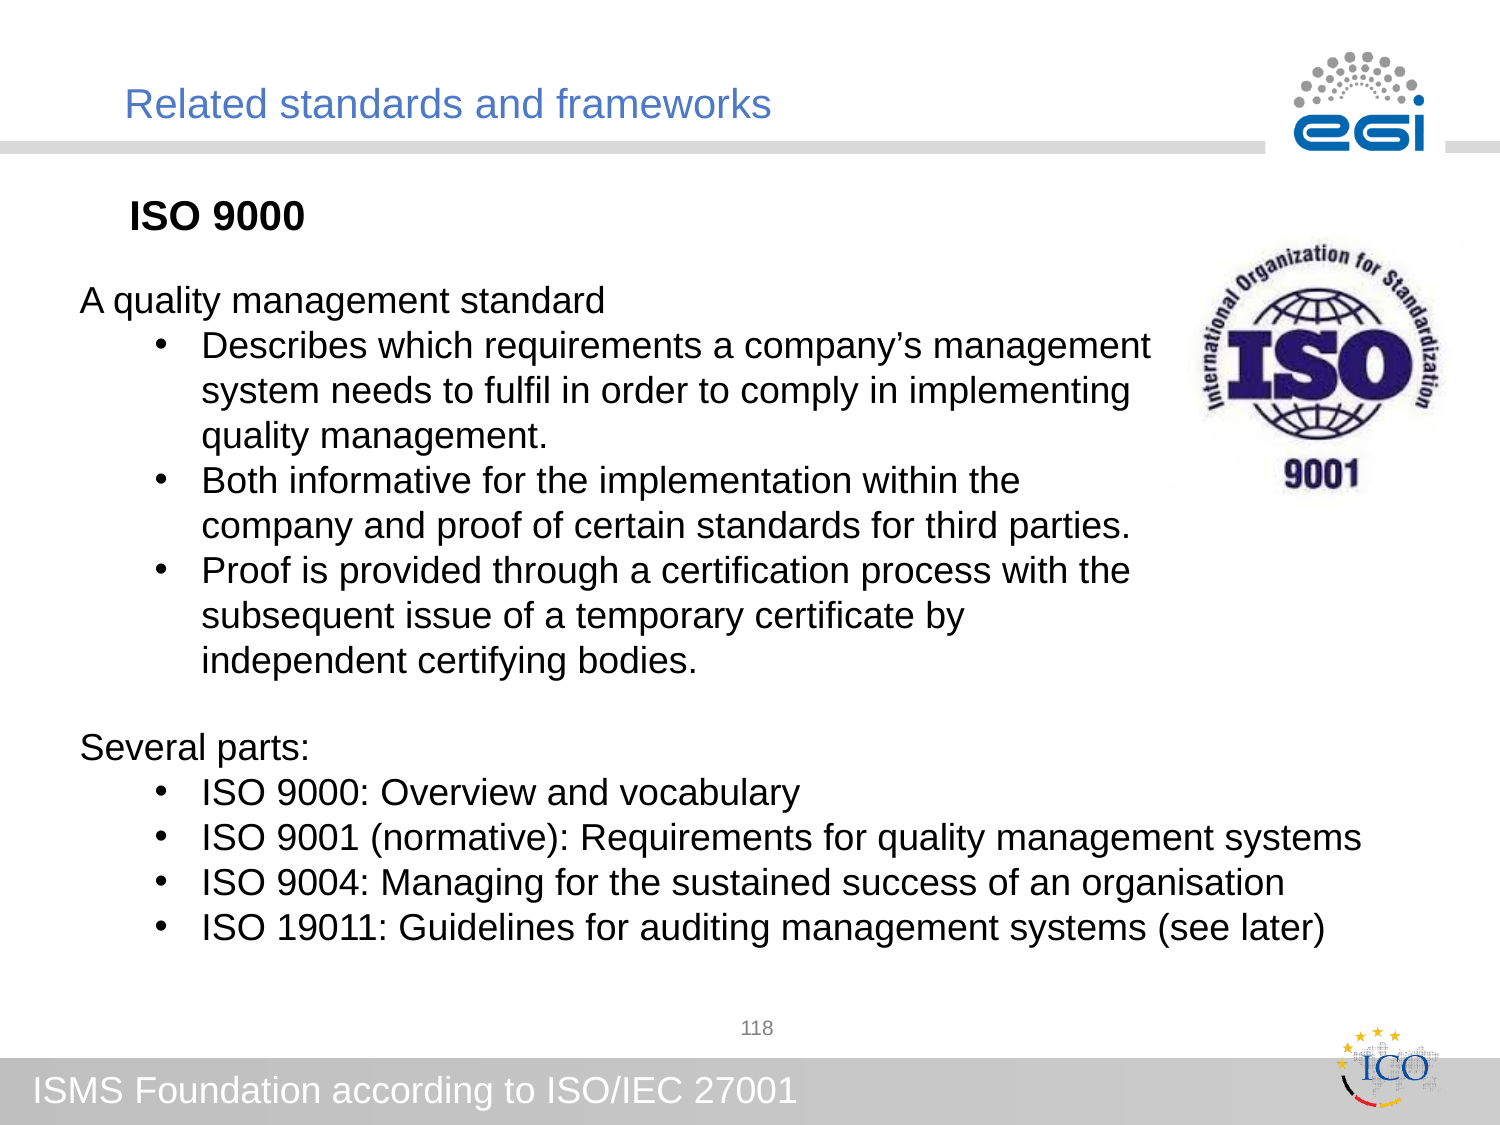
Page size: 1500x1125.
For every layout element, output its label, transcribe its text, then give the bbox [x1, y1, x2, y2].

list ISO 9000 [110, 172, 1272, 255]
picture [1163, 212, 1471, 521]
text_box A quality management standard Describes which requirements a company’s management system needs to fulfil in order to comply in implementing quality management. Both informative for the implementation within the company and proof of certain standards for third parties. Proof is provided through a certification process with the subsequent issue of a temporary certificate by independent certifying bodies. [64, 268, 1187, 688]
picture [1293, 42, 1424, 173]
title Related standards and frameworks [109, 69, 1267, 138]
picture [1336, 1025, 1441, 1108]
text_box Several parts: ISO 9000: Overview and vocabulary ISO 9001 (normative): Requirements for quality management systems ISO 9004: Managing for the sustained success of an organisation ISO 19011: Guidelines for auditing management systems (see later) [64, 715, 1428, 1001]
